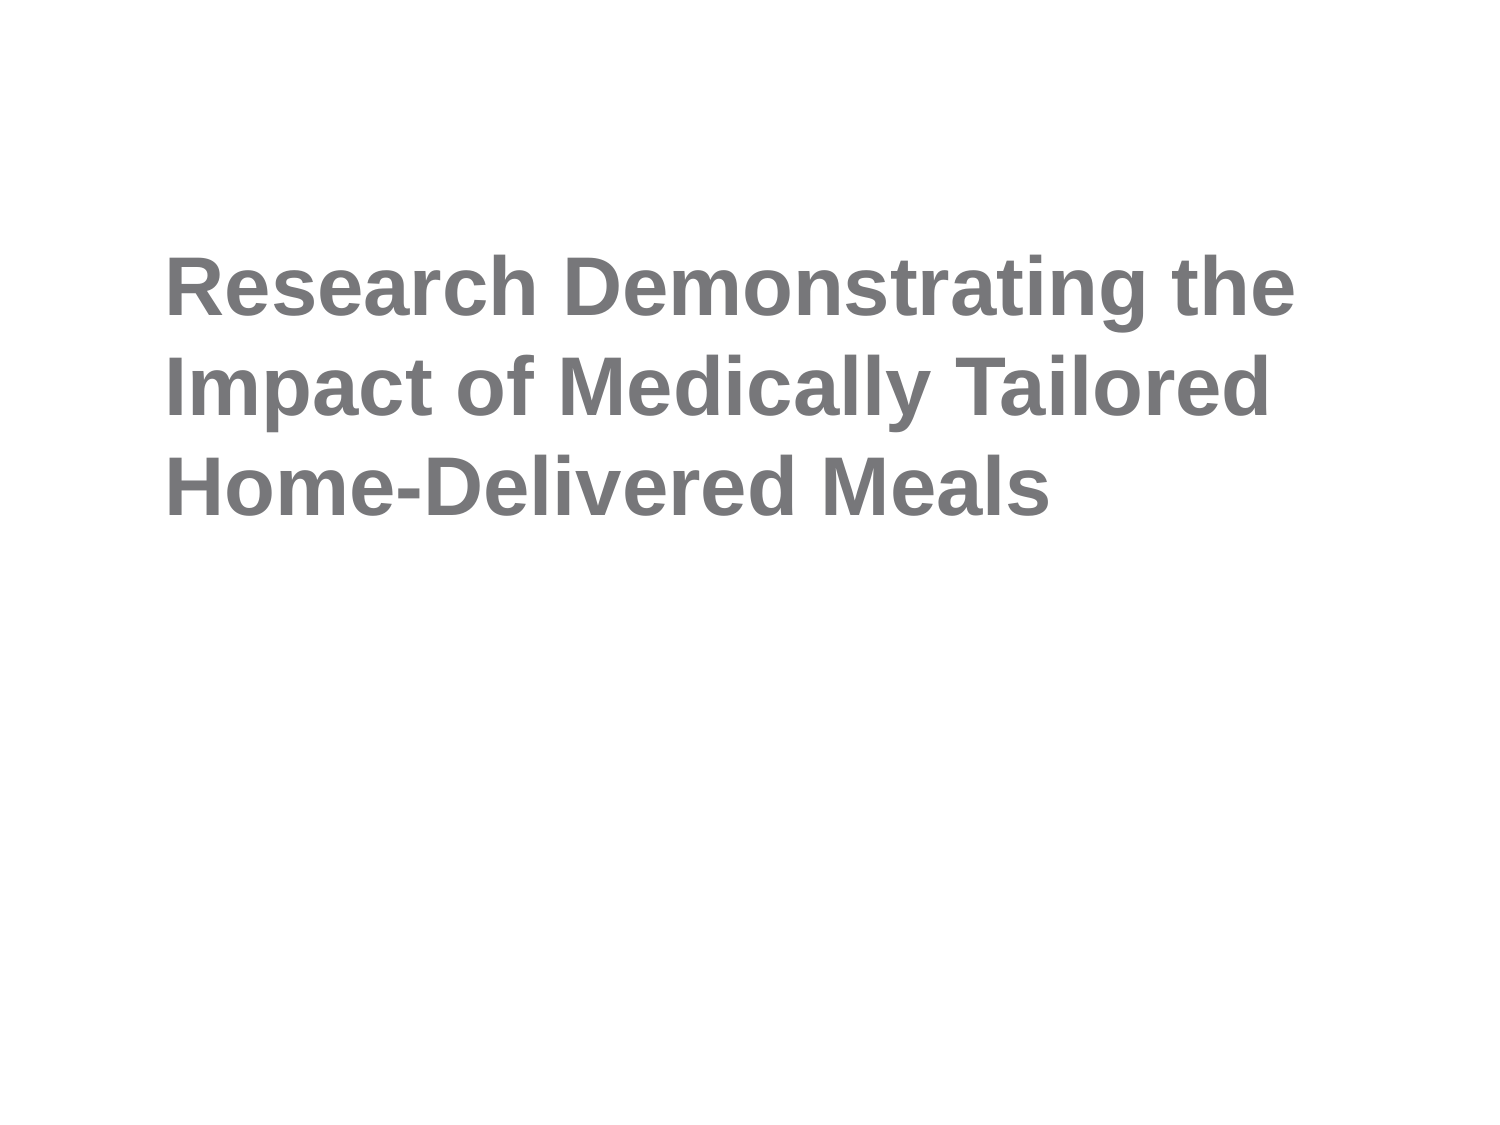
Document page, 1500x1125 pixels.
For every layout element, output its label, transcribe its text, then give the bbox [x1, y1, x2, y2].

text_box Research Demonstrating the Impact of Medically Tailored Home-Delivered Meals [150, 224, 1400, 540]
